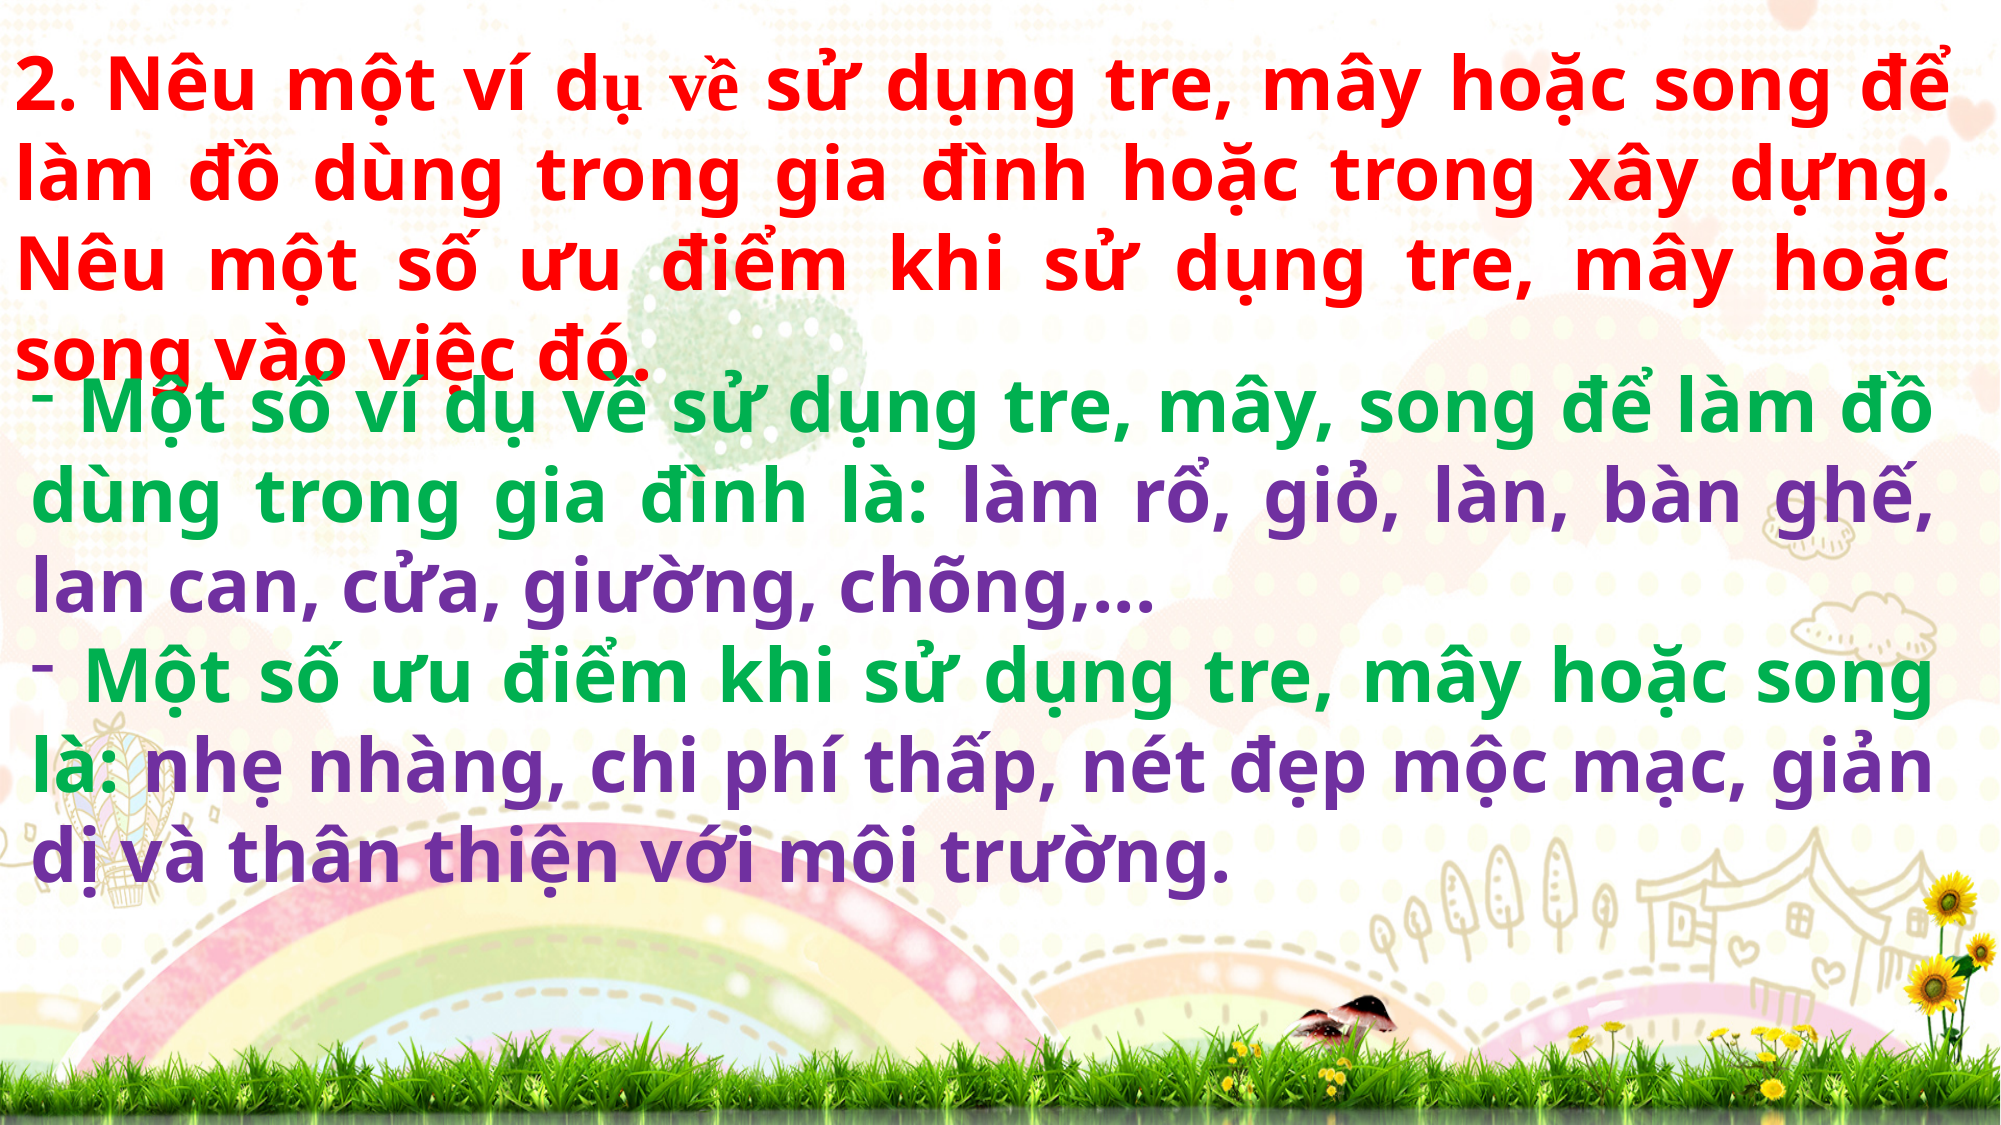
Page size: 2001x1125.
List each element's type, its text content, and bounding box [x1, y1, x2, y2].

picture [0, 0, 2001, 1125]
text_box 2. Nêu một ví dụ về sử dụng tre, mây hoặc song để làm đồ dùng trong gia đình hoặc trong xây dựng. Nêu một số ưu điểm khi sử dụng tre, mây hoặc song vào việc đó. [0, 28, 1969, 403]
text_box Một số ví dụ về sử dụng tre, mây, song để làm đồ dùng trong gia đình là: làm rổ, giỏ, làn, bàn ghế, lan can, cửa, giường, chõng,... Một số ưu điểm khi sử dụng tre, mây hoặc song là: nhẹ nhàng, chi phí thấp, nét đẹp mộc mạc, giản dị và thân thiện với môi trường. [15, 349, 1953, 905]
